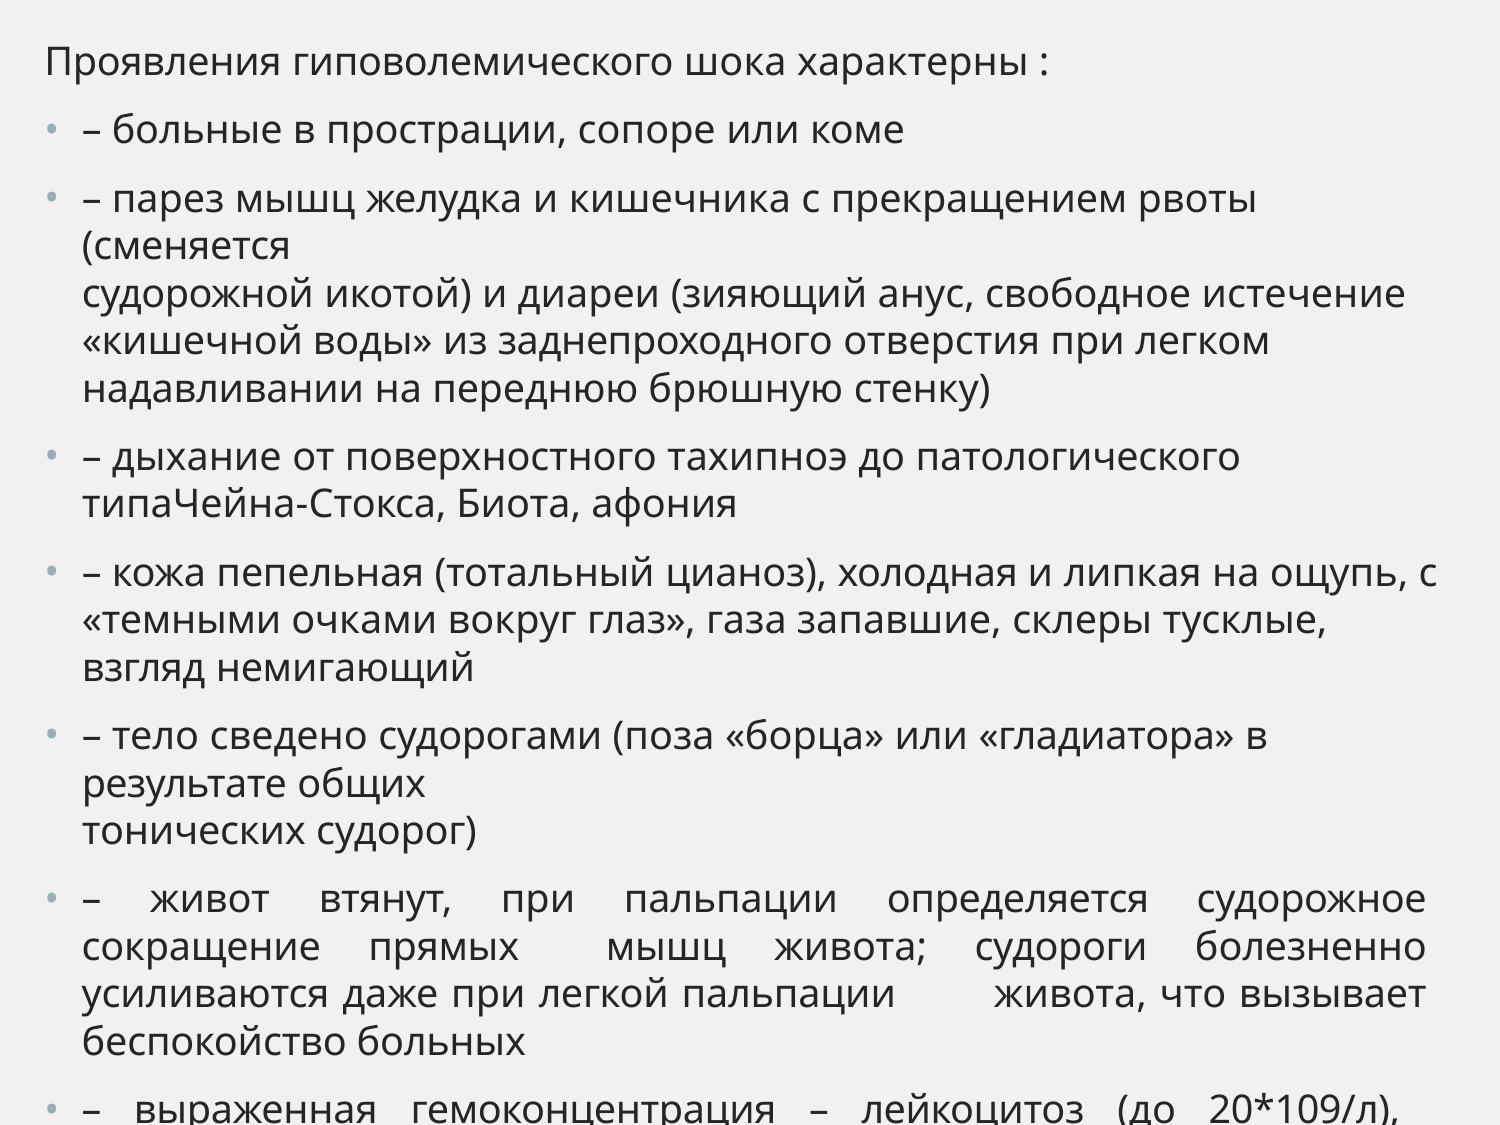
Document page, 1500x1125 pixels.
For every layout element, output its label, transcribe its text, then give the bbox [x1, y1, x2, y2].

text_box Проявления гиповолемического шока характерны : – больные в прострации, сопоре или коме – парез мышц желудка и кишечника с прекращением рвоты (сменяется судорожной икотой) и диареи (зияющий анус, свободное истечение «кишечной воды» из заднепроходного отверстия при легком надавливании на переднюю брюшную стенку) – дыхание от поверхностного тахипноэ до патологического типаЧейна-Стокса, Биота, афония – кожа пепельная (тотальный цианоз), холодная и липкая на ощупь, с «темными очками вокруг глаз», газа запавшие, склеры тусклые, взгляд немигающий – тело сведено судорогами (поза «борца» или «гладиатора» в результате общих тонических судорог) – живот втянут, при пальпации определяется судорожное сокращение прямых мышц живота; судороги болезненно усиливаются даже при легкой пальпации живота, что вызывает беспокойство больных – выраженная гемоконцентрация – лейкоцитоз (до 20*109/л), относительная плотность плазмы крови 1,035-1,050, гематокрит 0,65-0,7, гипокалиемия, гипонатриемия, гипохлоремия, декомпенсированный метаболический ацидоз [42, 12, 1452, 1125]
